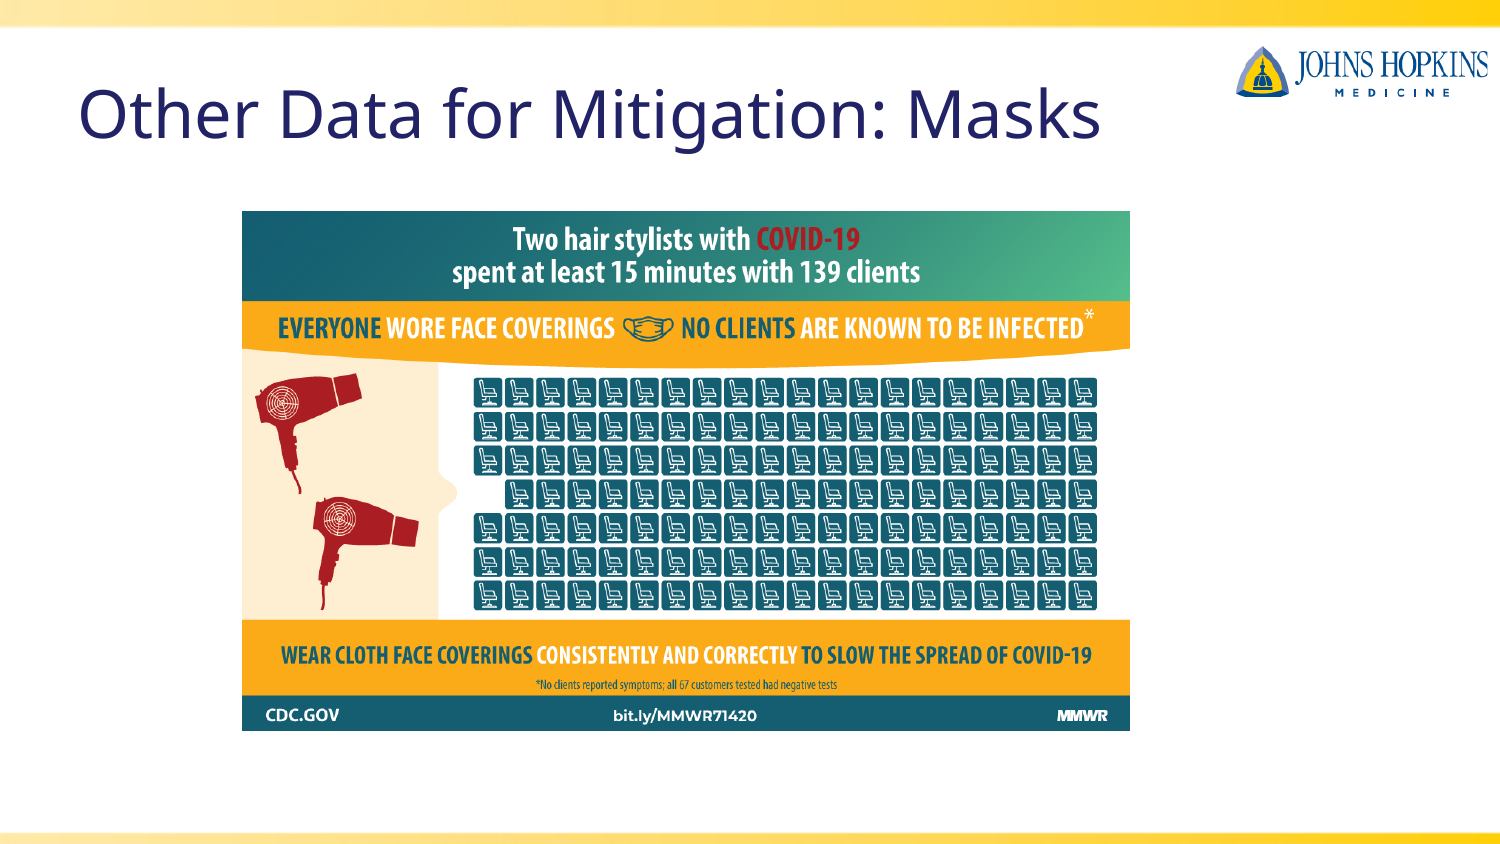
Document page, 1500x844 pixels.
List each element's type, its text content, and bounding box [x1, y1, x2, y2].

title Other Data for Mitigation: Masks [62, 64, 1338, 206]
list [242, 210, 1130, 736]
picture [0, 0, 1500, 844]
